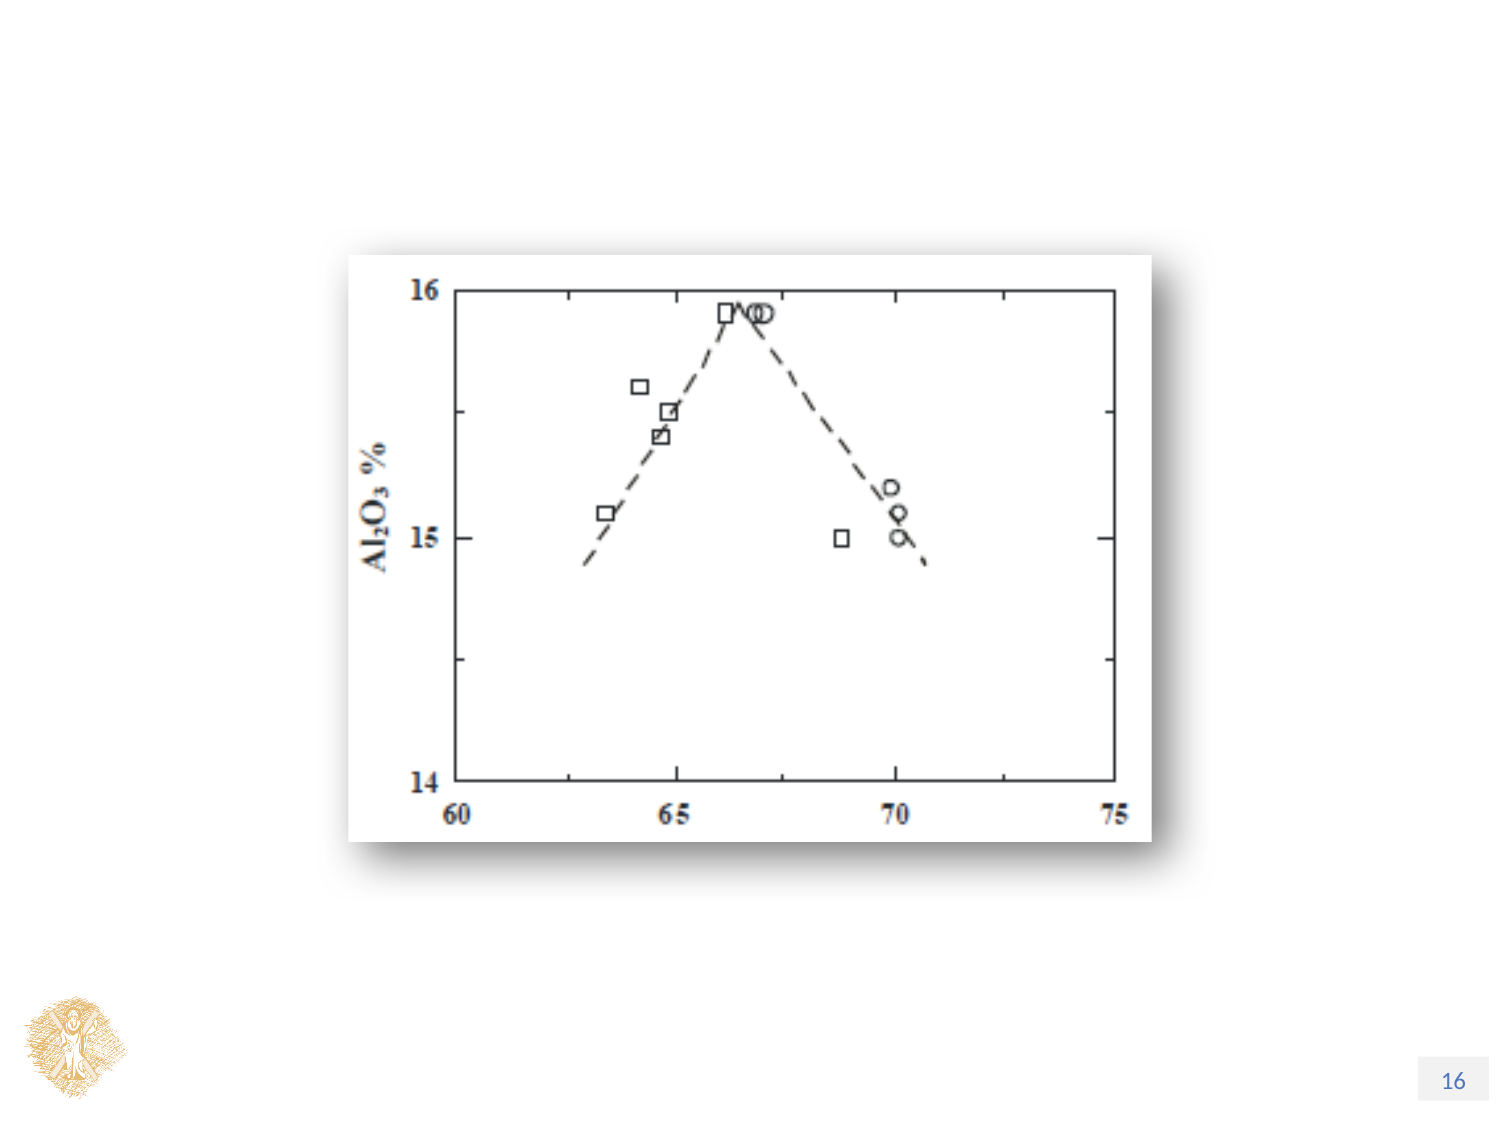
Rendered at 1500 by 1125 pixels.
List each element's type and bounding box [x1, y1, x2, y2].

picture [17, 986, 137, 1103]
picture [348, 255, 1152, 842]
